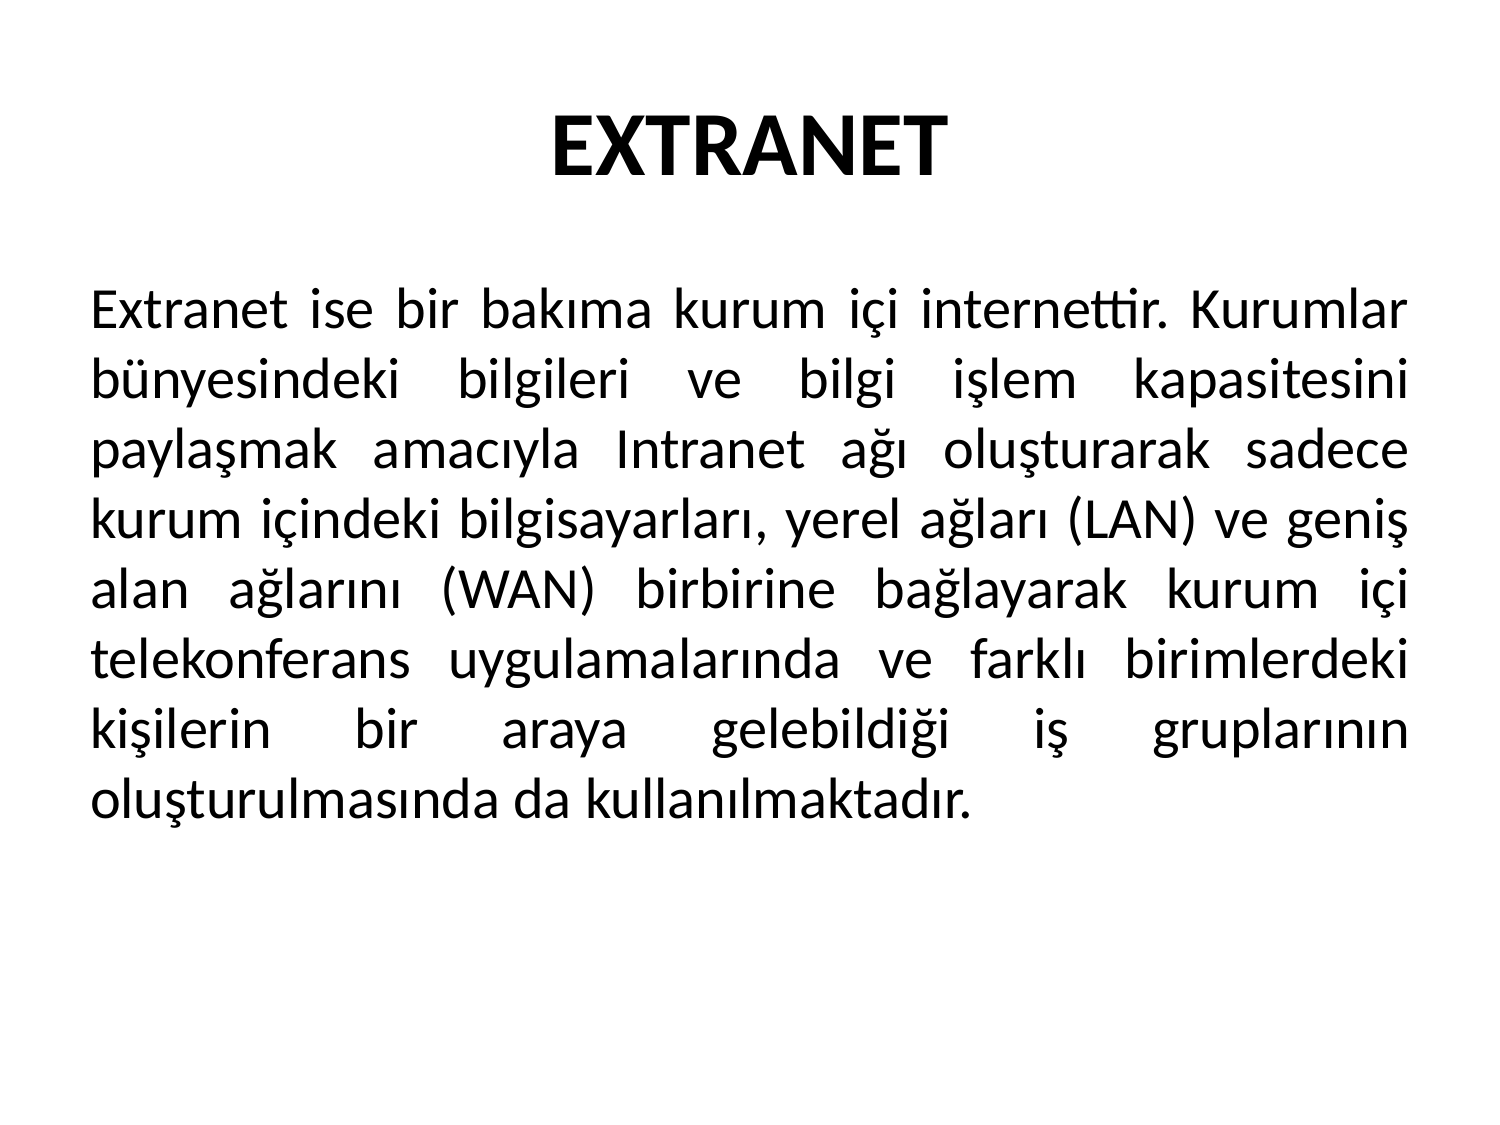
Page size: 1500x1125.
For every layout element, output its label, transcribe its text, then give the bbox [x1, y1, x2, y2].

list Extranet ise bir bakıma kurum içi internettir. Kurumlar bünyesindeki bilgileri ve bilgi işlem kapasitesini paylaşmak amacıyla Intranet ağı oluşturarak sadece kurum içindeki bilgisayarları, yerel ağları (LAN) ve geniş alan ağlarını (WAN) birbirine bağlayarak kurum içi telekonferans uygulamalarında ve farklı birimlerdeki kişilerin bir araya gelebildiği iş gruplarının oluşturulmasında da kullanılmaktadır. [75, 262, 1425, 1050]
title EXTRANET [75, 45, 1425, 233]
